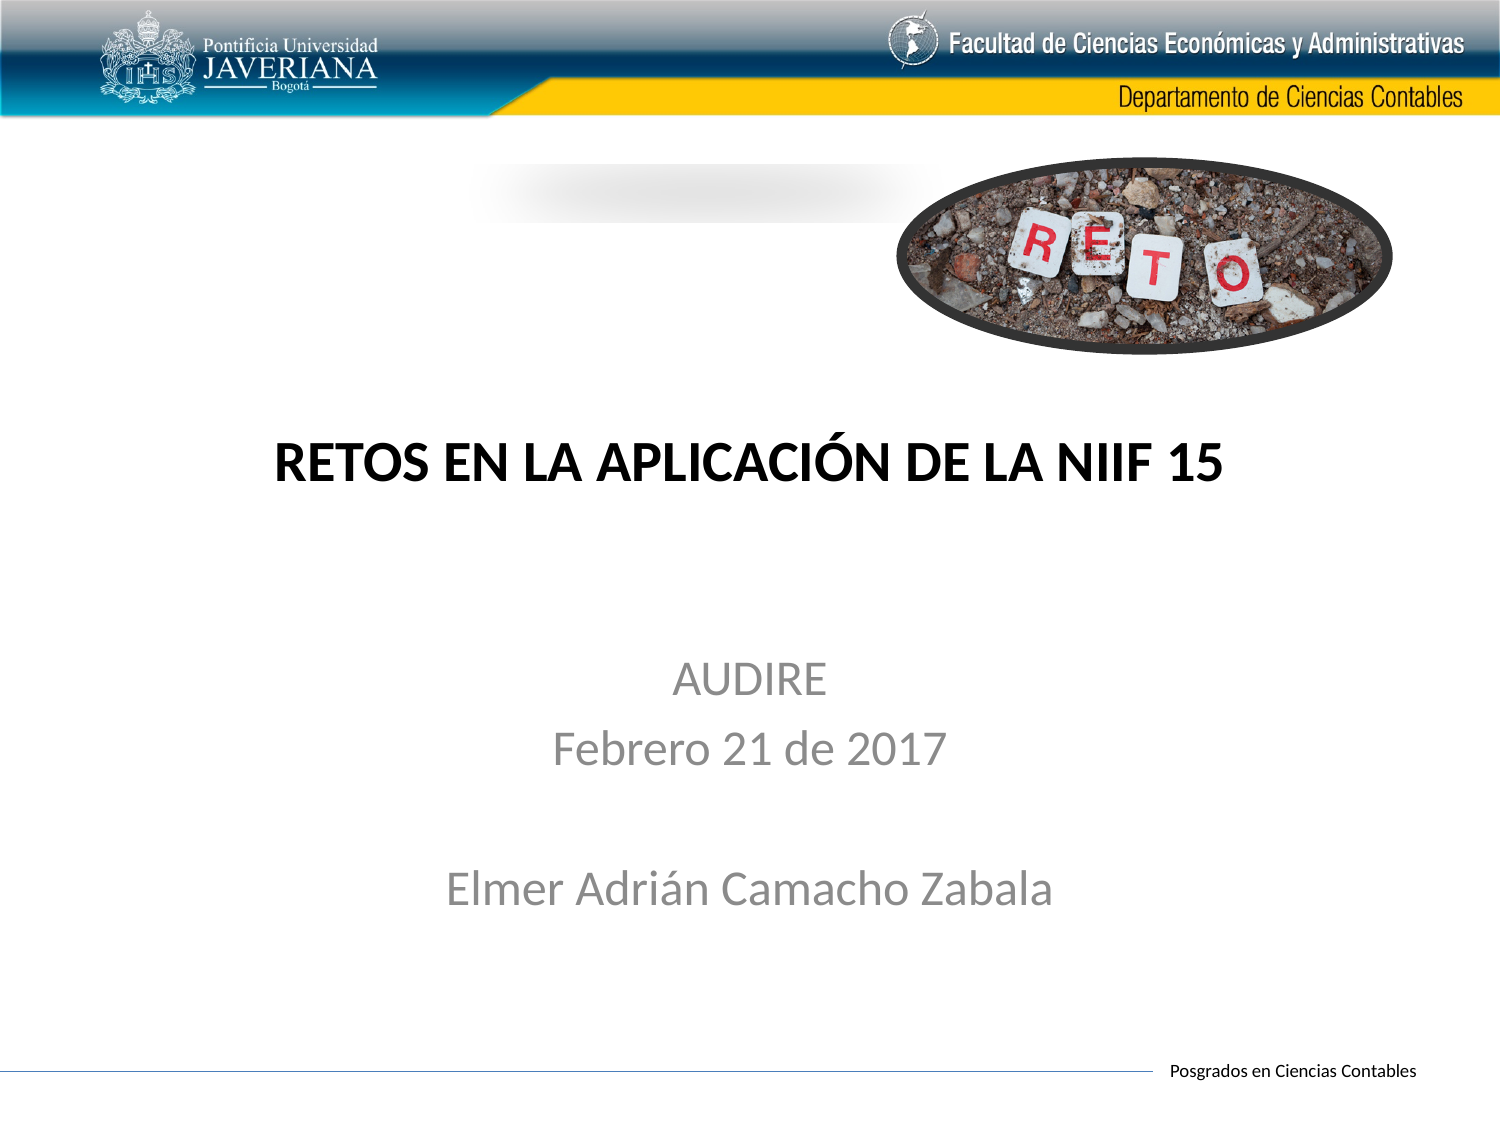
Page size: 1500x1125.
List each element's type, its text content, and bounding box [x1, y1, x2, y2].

picture [283, 84, 295, 92]
subtitle AUDIRE Febrero 21 de 2017 Elmer Adrián Camacho Zabala [225, 637, 1275, 925]
title RETOS EN LA APLICACIÓN DE LA NIIF 15 [112, 372, 1388, 614]
picture [0, 0, 1500, 1125]
